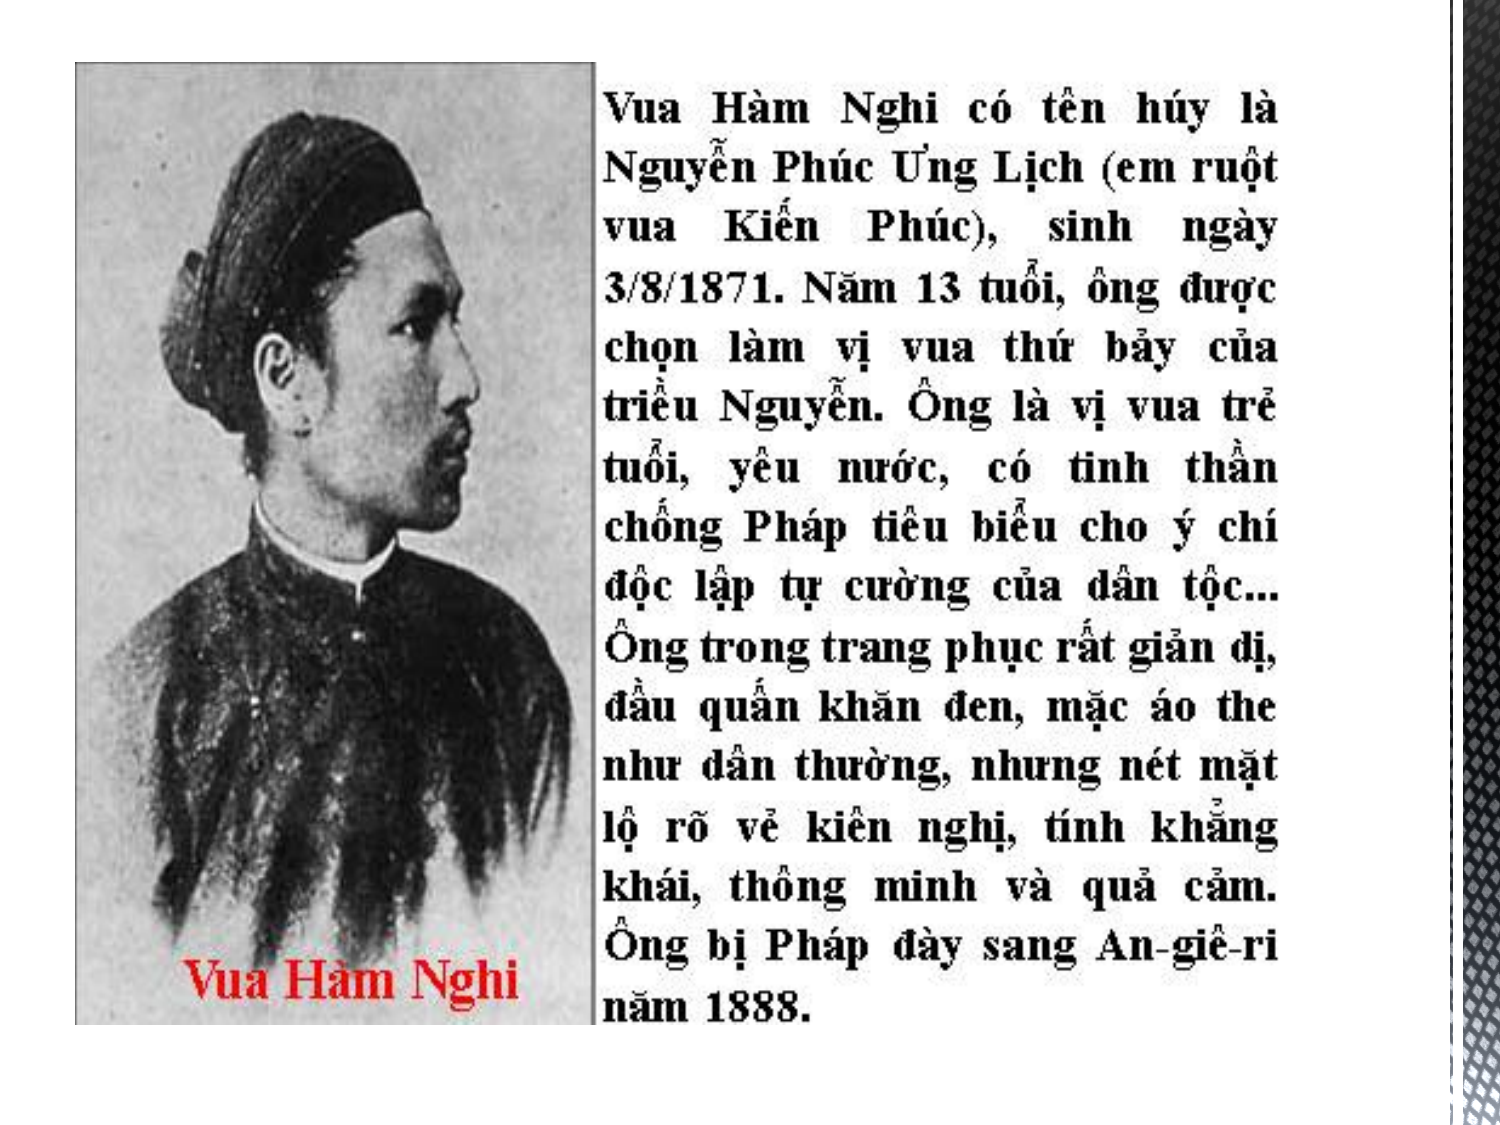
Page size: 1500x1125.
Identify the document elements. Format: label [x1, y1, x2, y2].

picture [1447, 0, 1500, 1125]
picture [74, 62, 1288, 1026]
